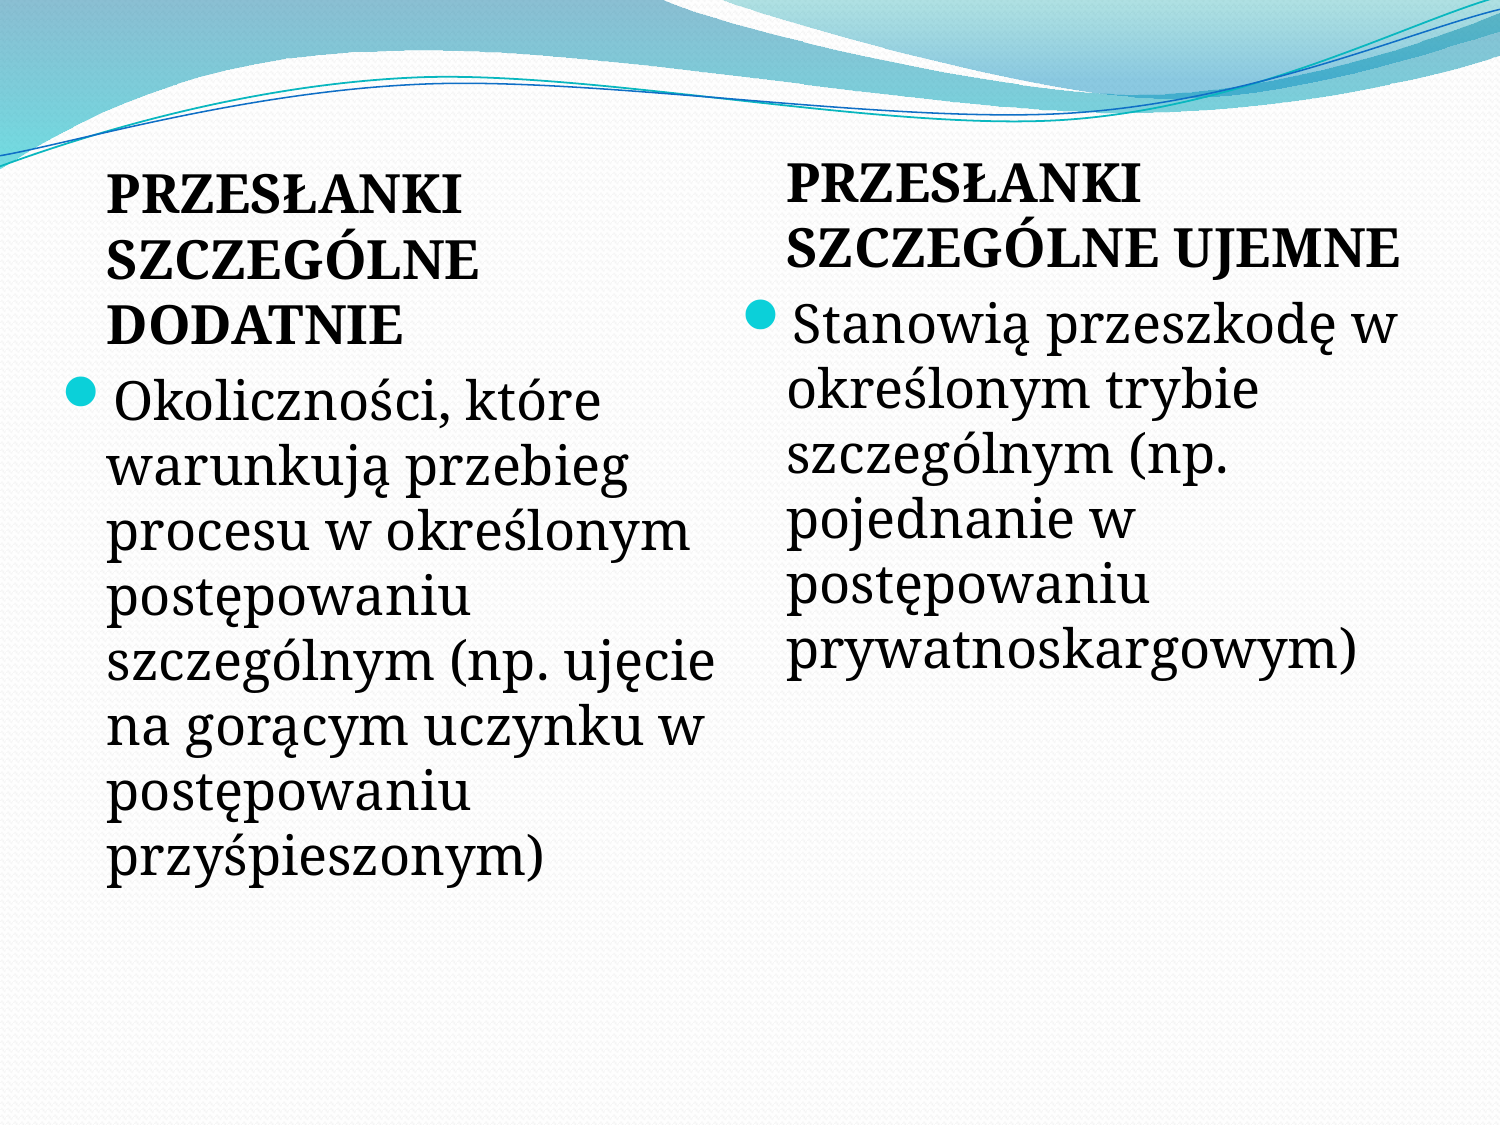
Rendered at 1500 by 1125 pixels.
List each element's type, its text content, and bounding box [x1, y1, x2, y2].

list PRZESŁANKI SZCZEGÓLNE DODATNIE Okoliczności, które warunkują przebieg procesu w określonym postępowaniu szczególnym (np. ujęcie na gorącym uczynku w postępowaniu przyśpieszonym) [46, 152, 726, 1043]
list PRZESŁANKI SZCZEGÓLNE UJEMNE Stanowią przeszkodę w określonym trybie szczególnym (np. pojednanie w postępowaniu prywatnoskargowym) [726, 140, 1425, 1043]
